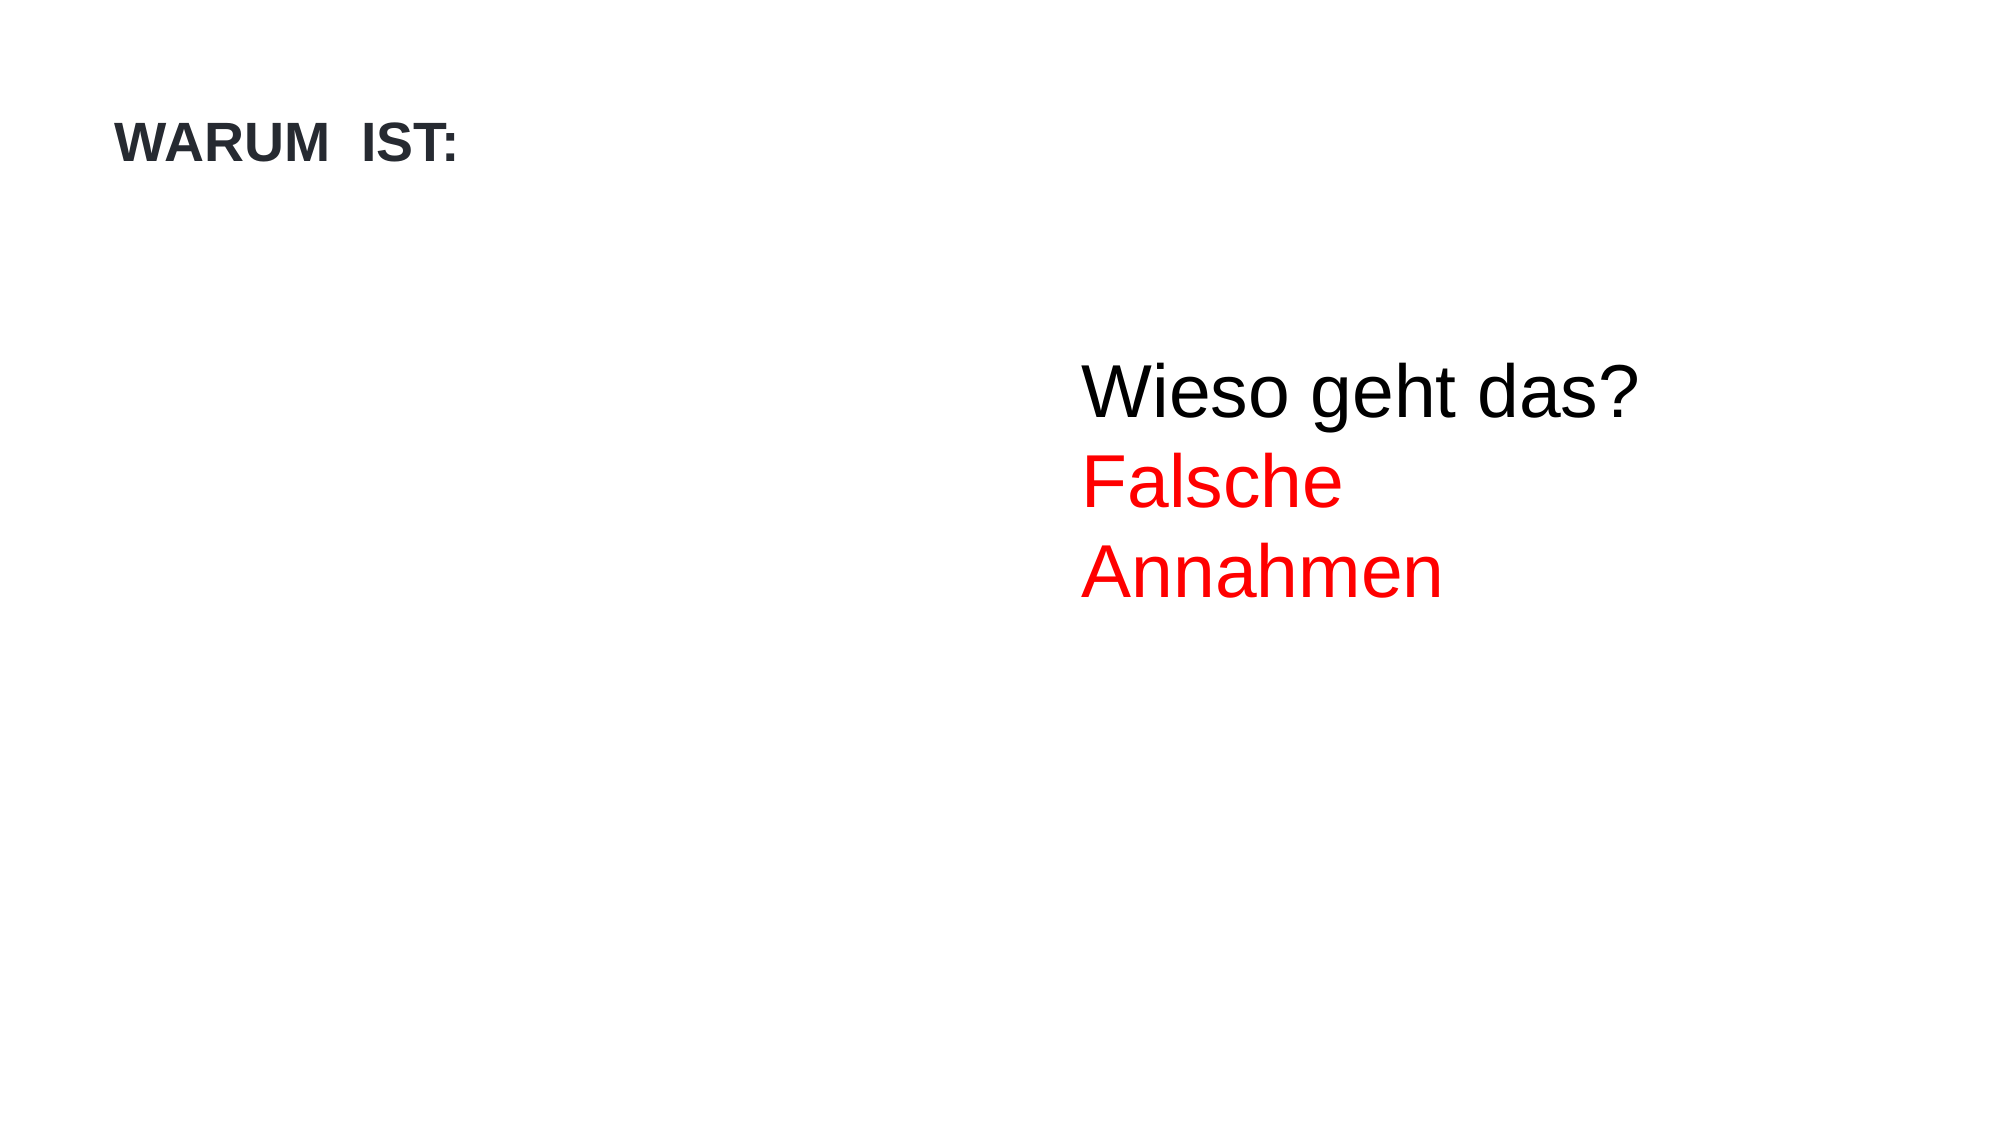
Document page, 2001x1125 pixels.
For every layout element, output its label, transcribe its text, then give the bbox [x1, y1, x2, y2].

text_box Wieso geht das? Falsche Annahmen [1066, 334, 1704, 620]
